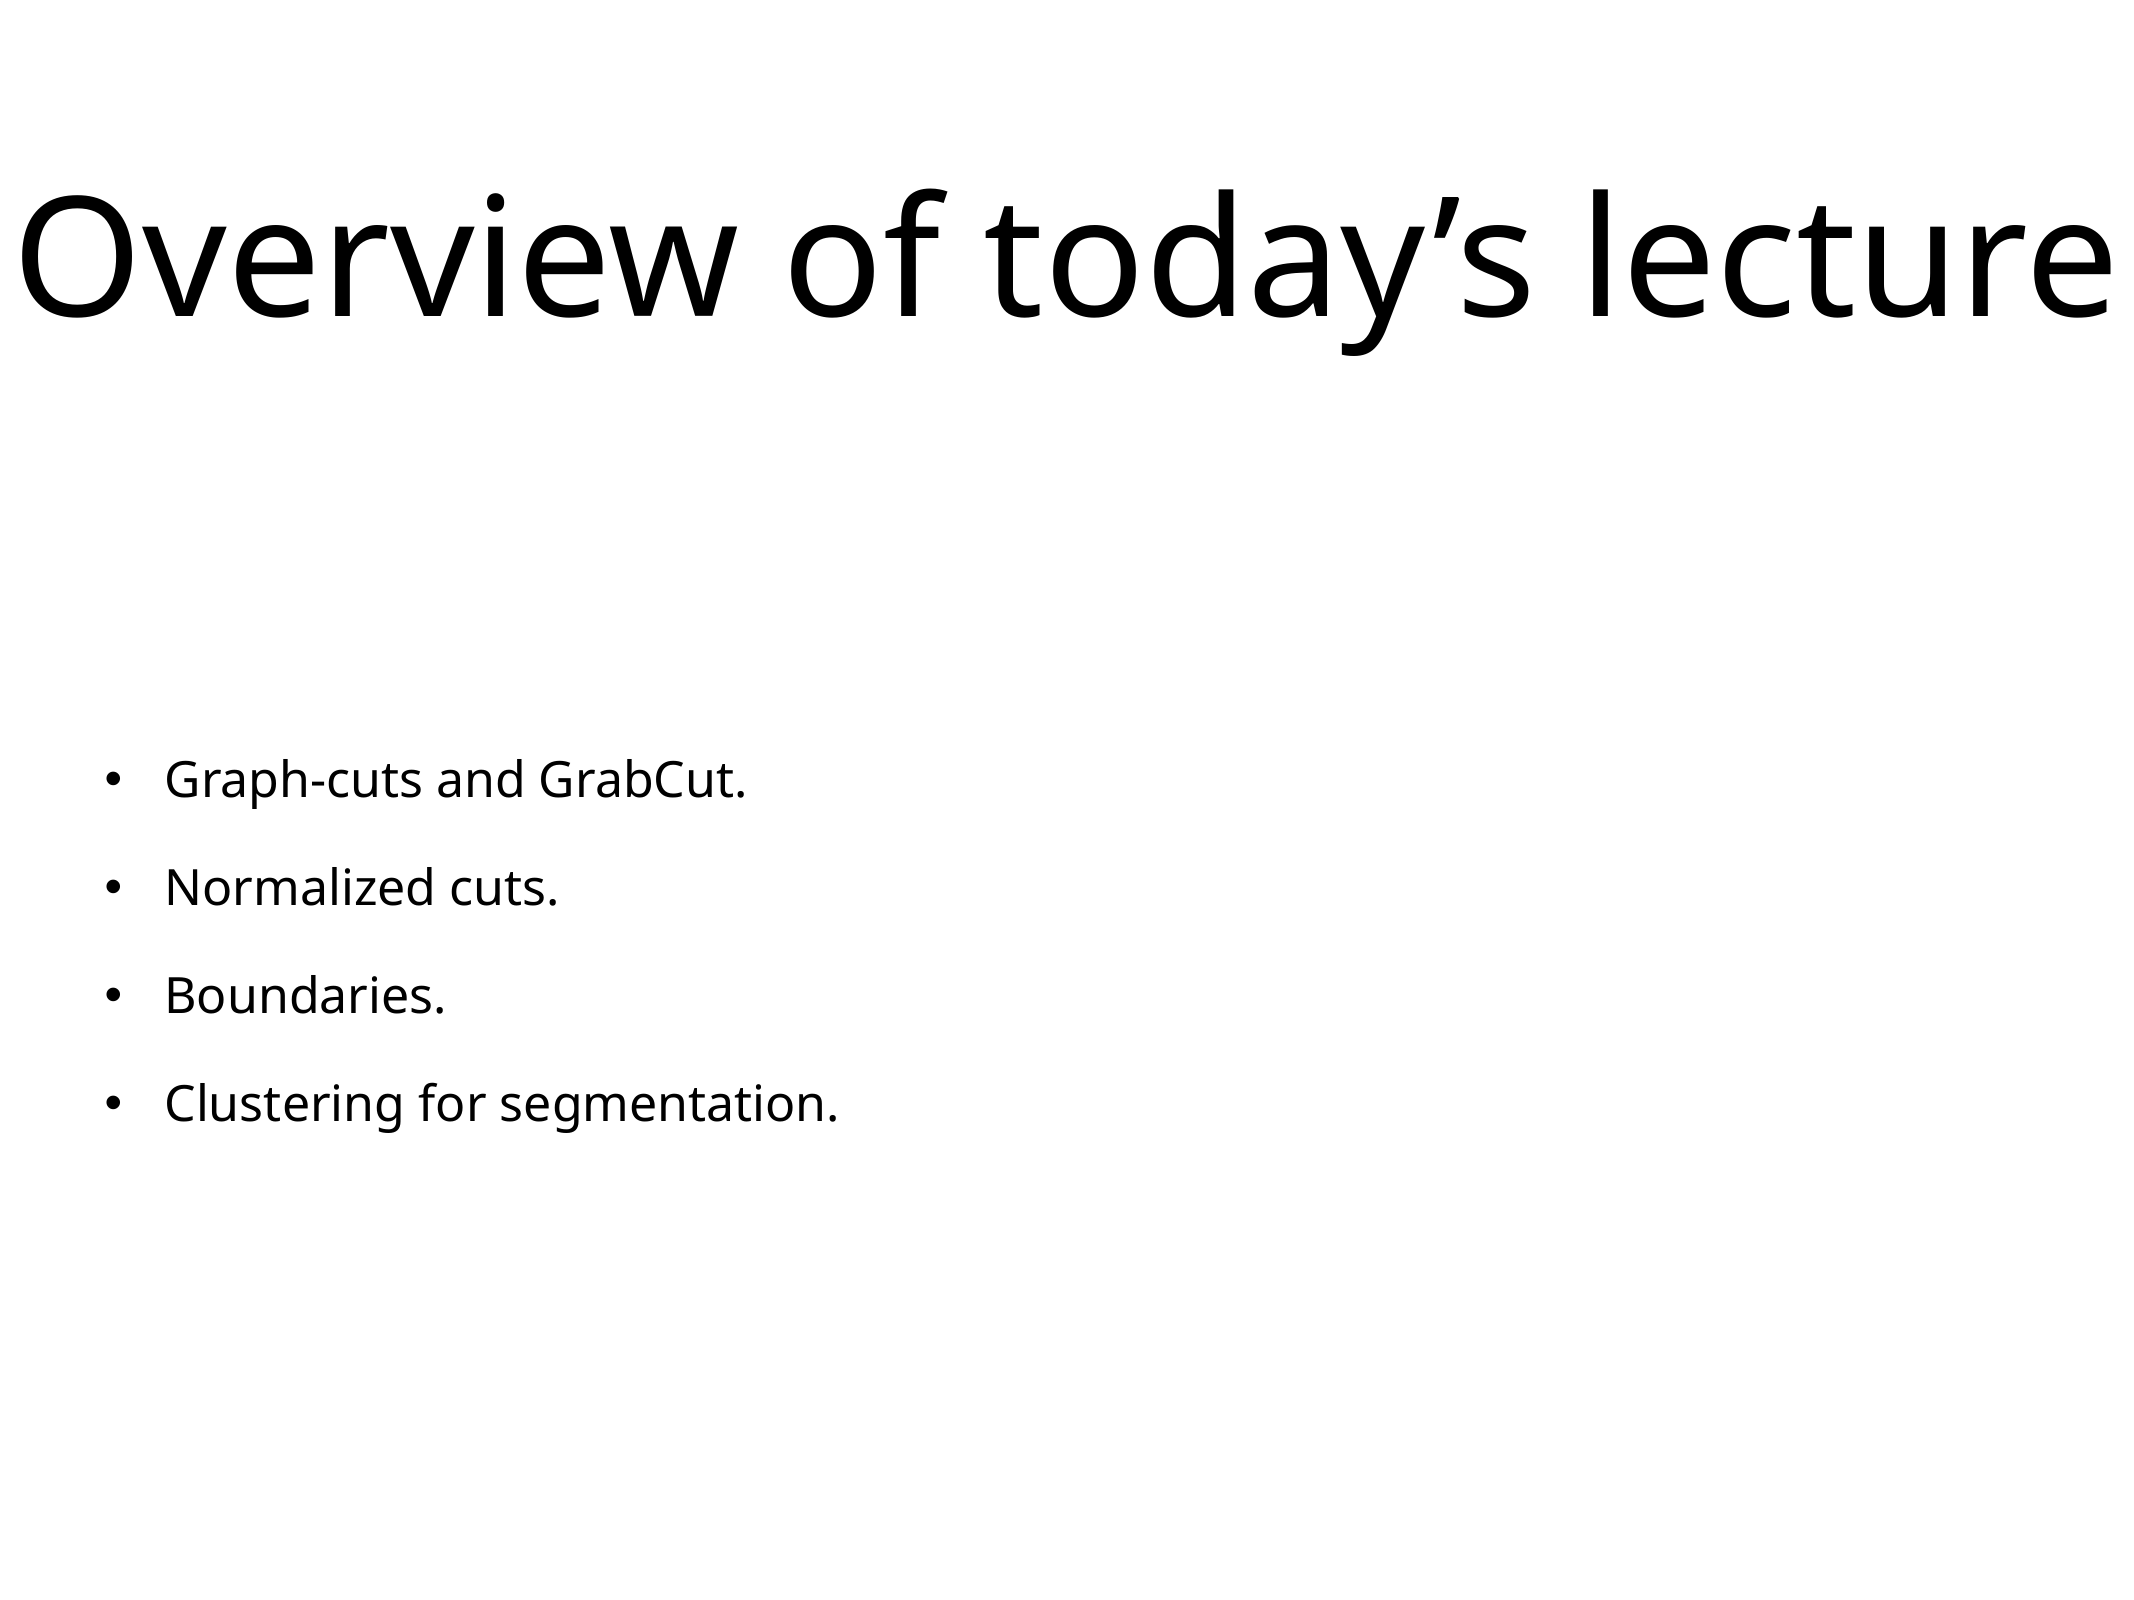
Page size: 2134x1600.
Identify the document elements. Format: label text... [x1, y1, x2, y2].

title Overview of today’s lecture [0, 133, 2134, 367]
text_box Graph-cuts and GrabCut. Normalized cuts. Boundaries. Clustering for segmentation. [88, 474, 2045, 1466]
